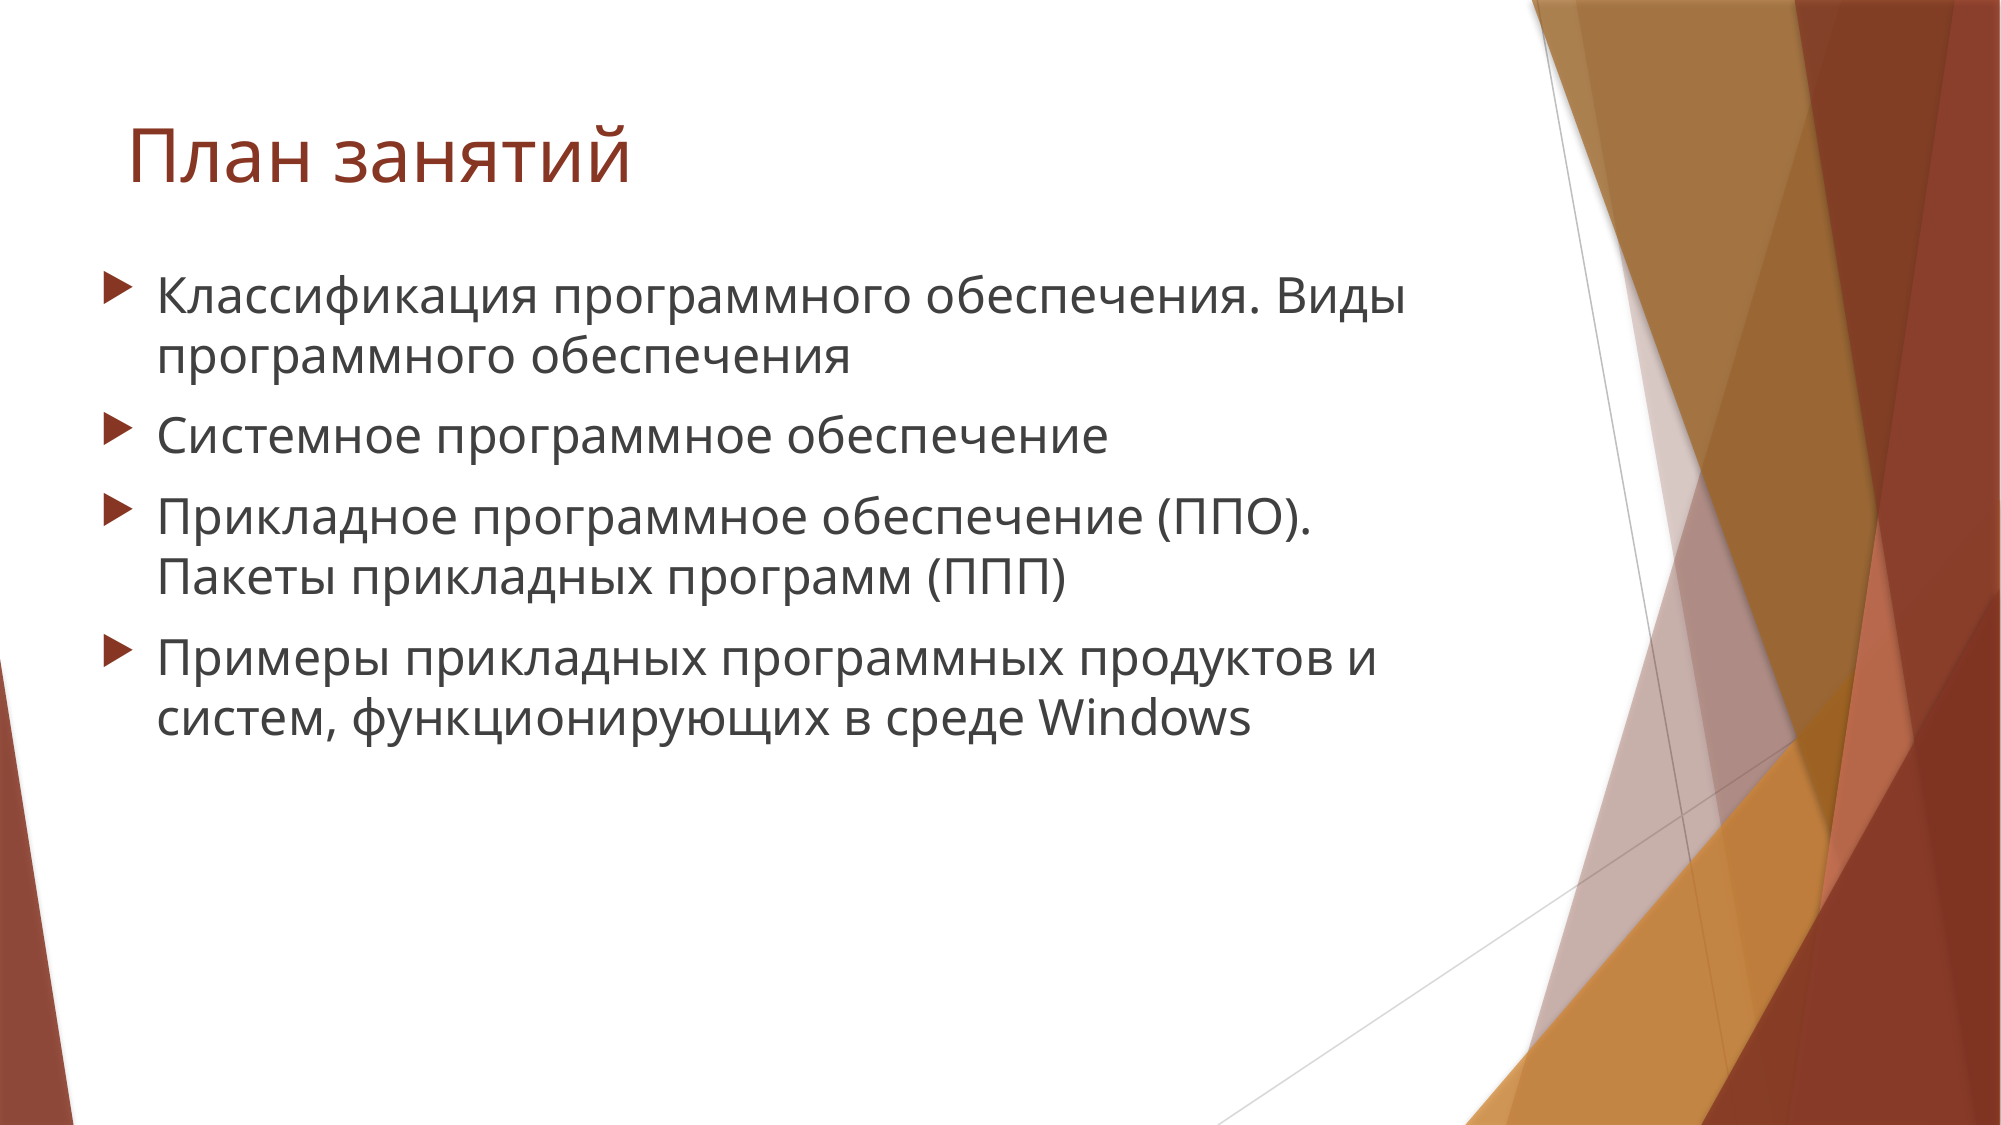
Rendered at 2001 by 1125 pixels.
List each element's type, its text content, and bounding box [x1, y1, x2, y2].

list Классификация программного обеспечения. Виды программного обеспечения Системное программное обеспечение Прикладное программное обеспечение (ППО). Пакеты прикладных программ (ППП) Примеры прикладных программных продуктов и систем, функционирующих в среде Windows [85, 255, 1522, 991]
title План занятий [111, 99, 1522, 255]
